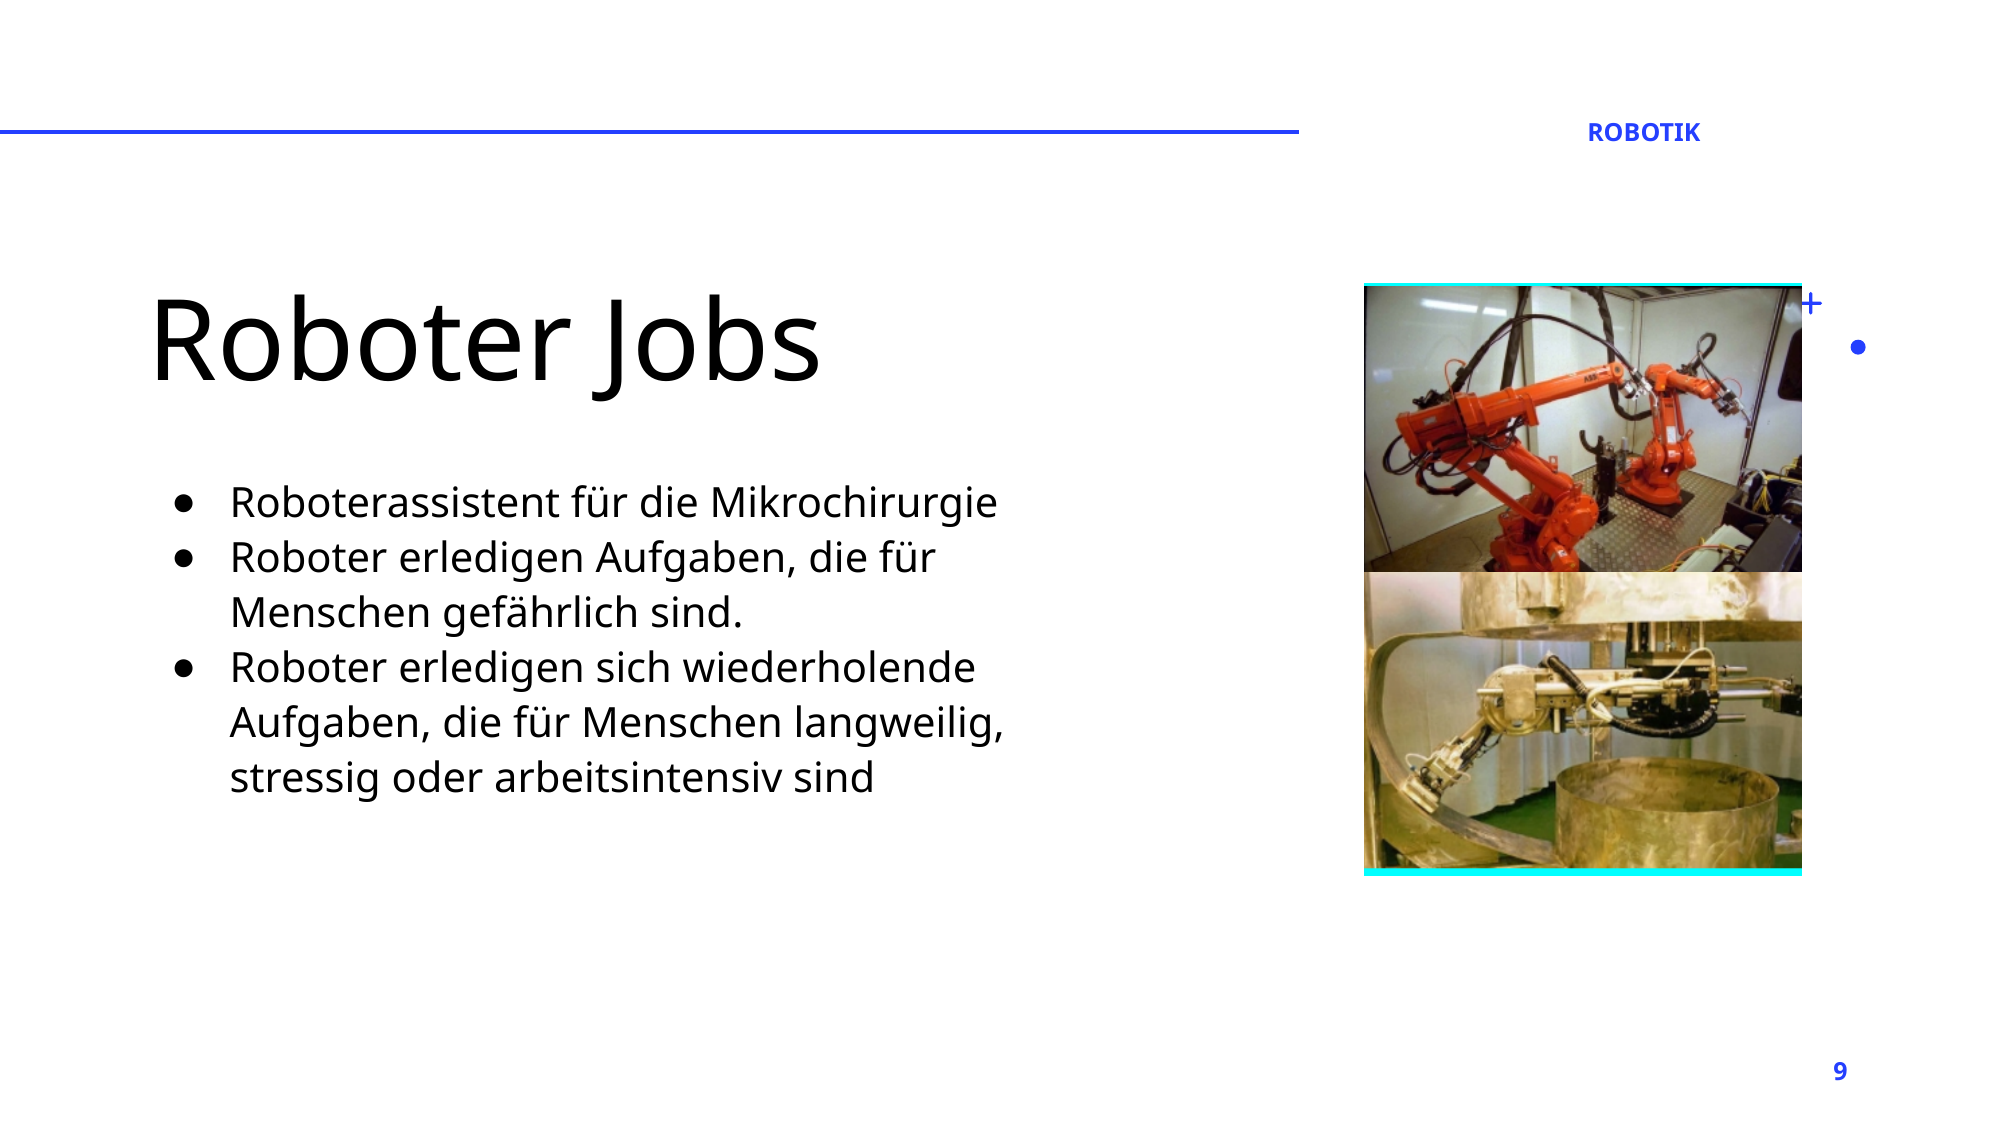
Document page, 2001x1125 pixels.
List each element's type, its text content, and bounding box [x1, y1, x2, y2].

list Roboterassistent für die Mikrochirurgie Roboter erledigen Aufgaben, die für Menschen gefährlich sind. Roboter erledigen sich wiederholende Aufgaben, die für Menschen langweilig, stressig oder arbeitsintensiv sind [139, 463, 1155, 1013]
slide_number ‹#› [1412, 1042, 1863, 1103]
footer ROBOTIK [1306, 101, 1982, 162]
title Roboter Jobs [131, 218, 1148, 413]
picture [1363, 282, 1802, 876]
